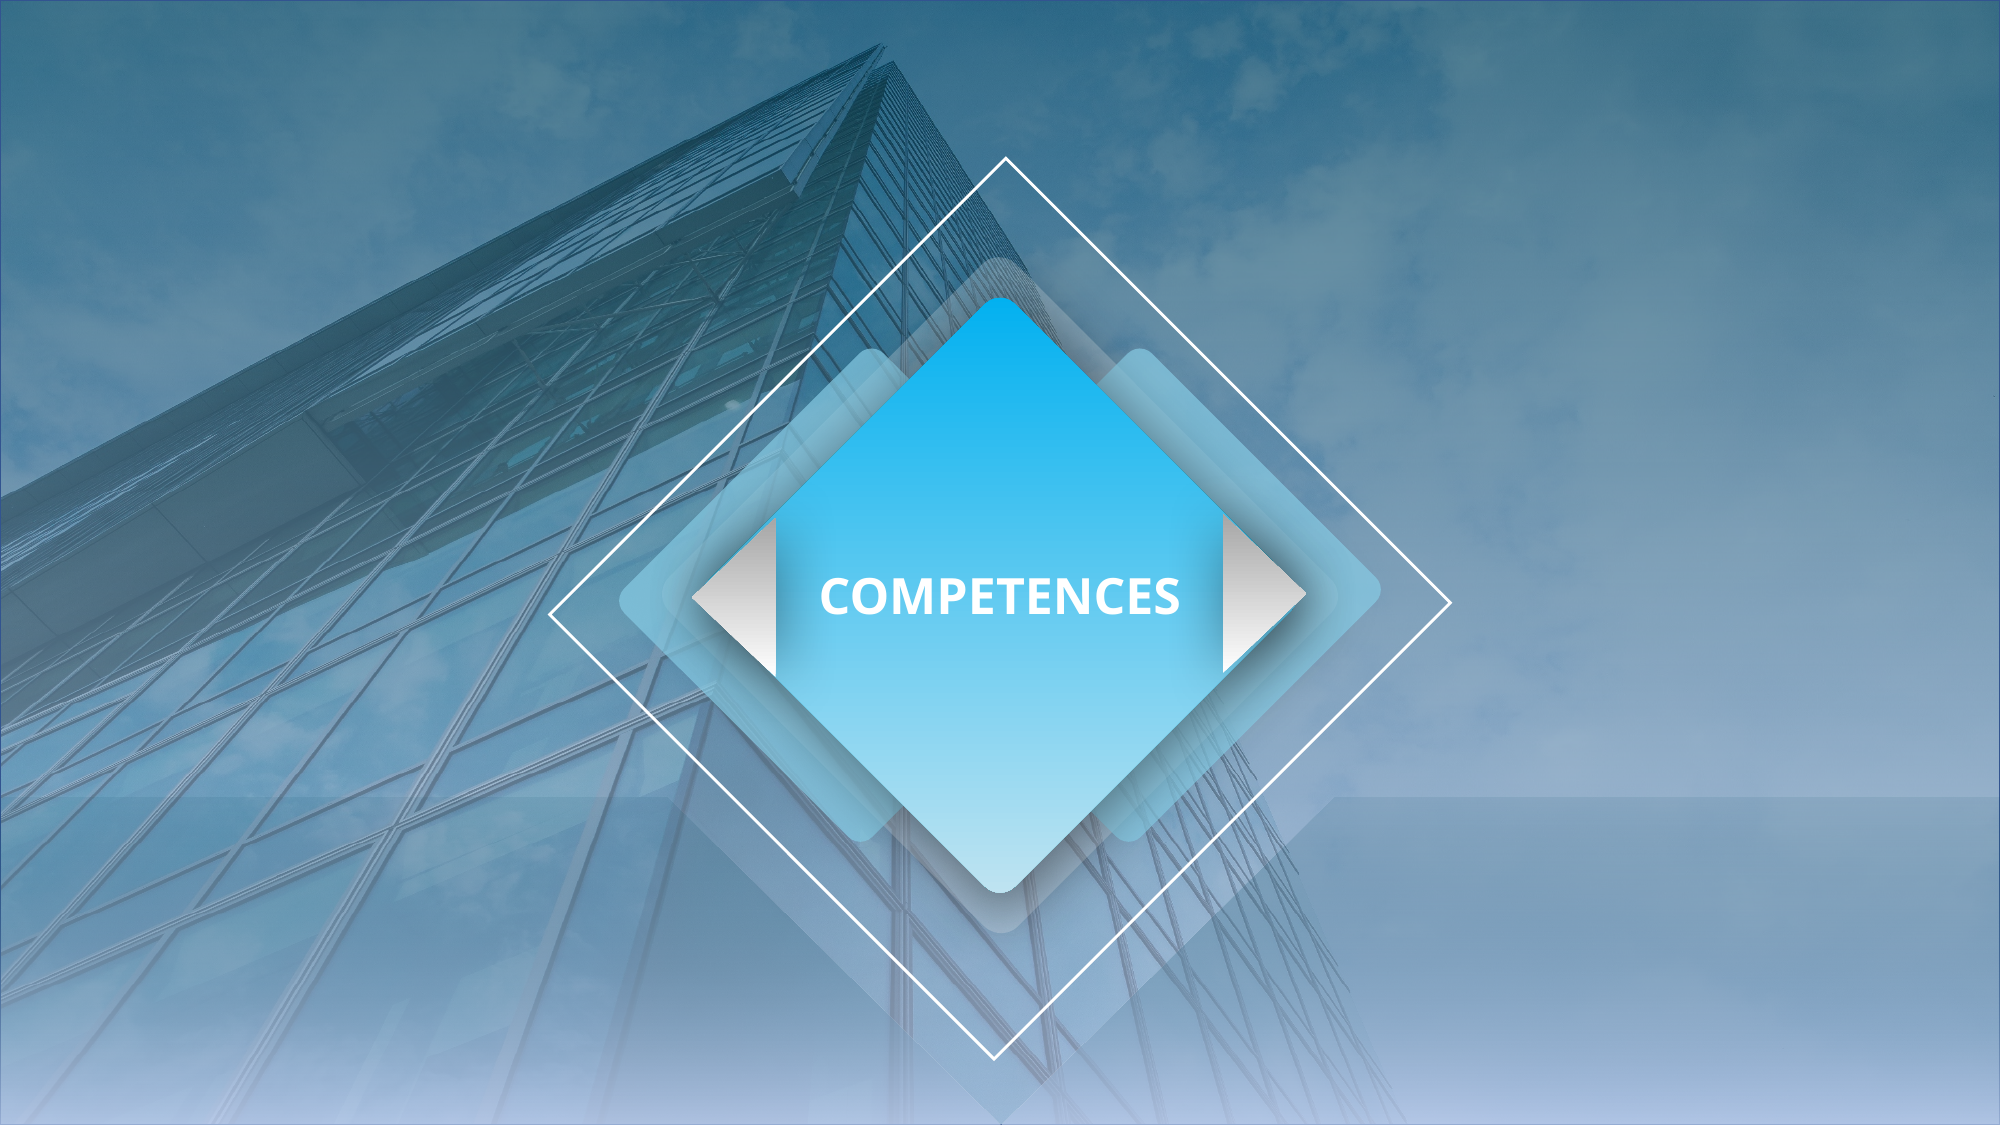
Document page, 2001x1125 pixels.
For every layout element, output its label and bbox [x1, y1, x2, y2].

picture [0, 0, 2000, 1125]
text_box [682, 419, 1318, 771]
